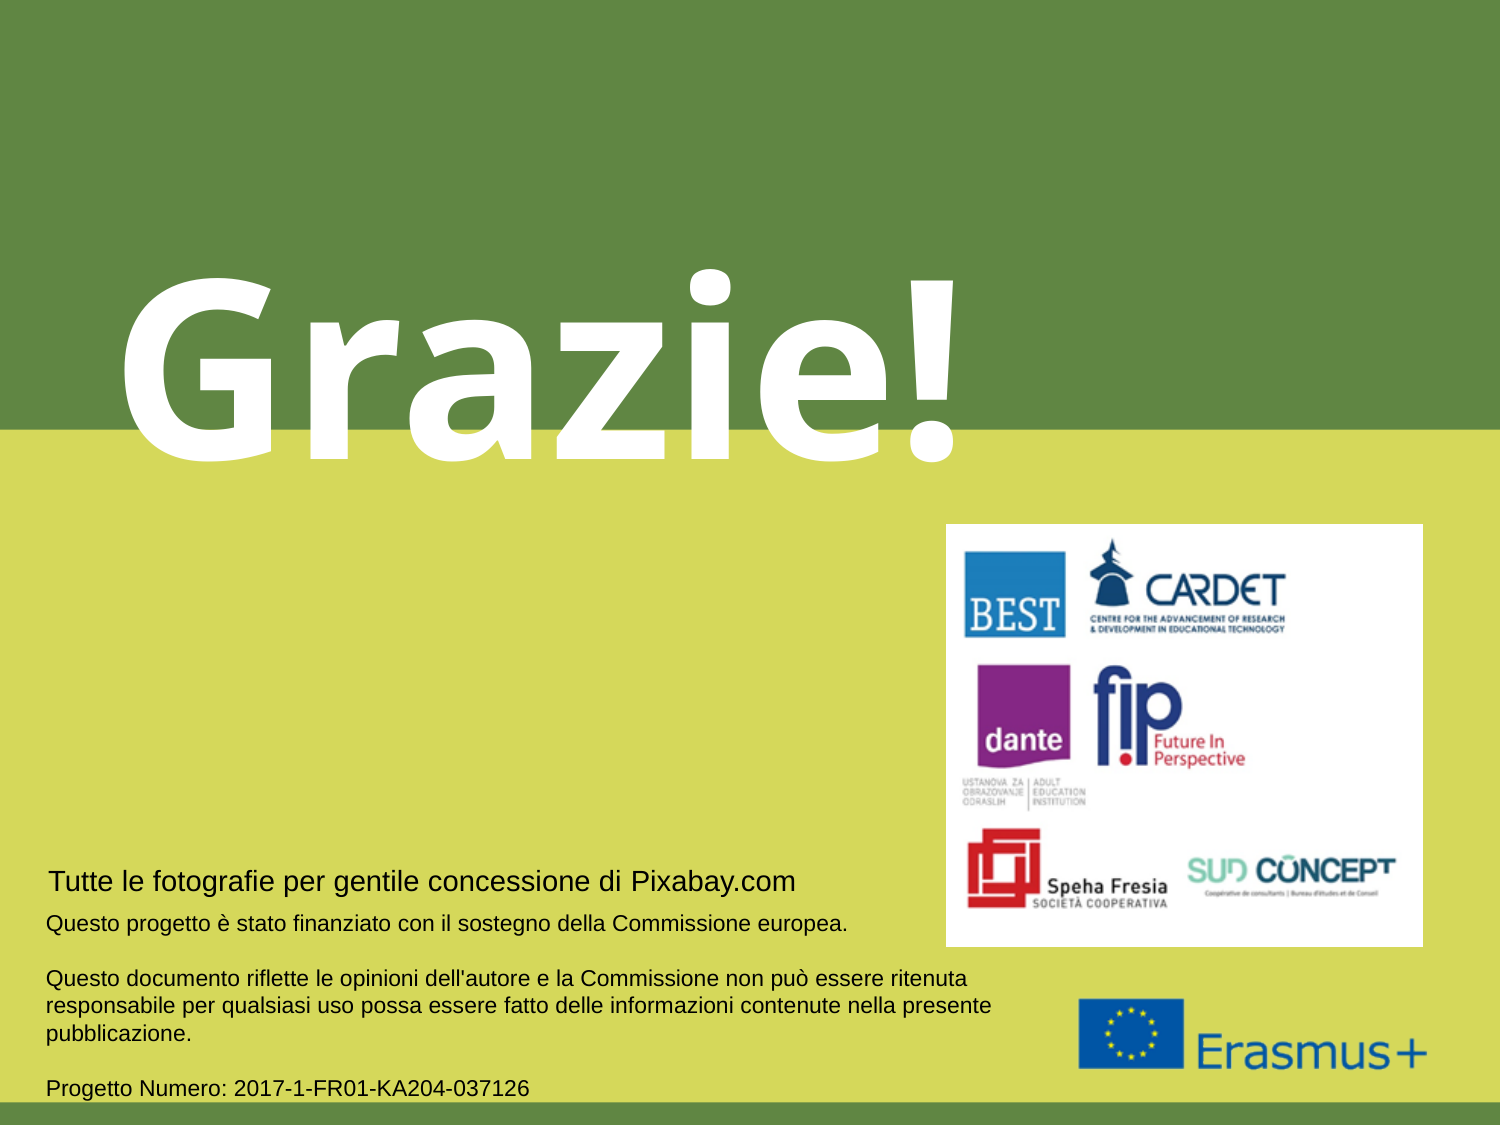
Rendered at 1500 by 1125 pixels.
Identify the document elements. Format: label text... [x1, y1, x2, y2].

text_box [0, 0, 1500, 430]
text_box Questo progetto è stato finanziato con il sostegno della Commissione europea. Questo documento riflette le opinioni dell'autore e la Commissione non può essere ritenuta responsabile per qualsiasi uso possa essere fatto delle informazioni contenute nella presente pubblicazione. Progetto Numero: 2017-1-FR01-KA204-037126 [31, 900, 1070, 1108]
picture [1070, 978, 1448, 1090]
picture [945, 524, 1423, 947]
text_box Tutte le fotografie per gentile concessione di Pixabay.com [33, 854, 812, 905]
title Grazie! [95, 270, 1203, 525]
